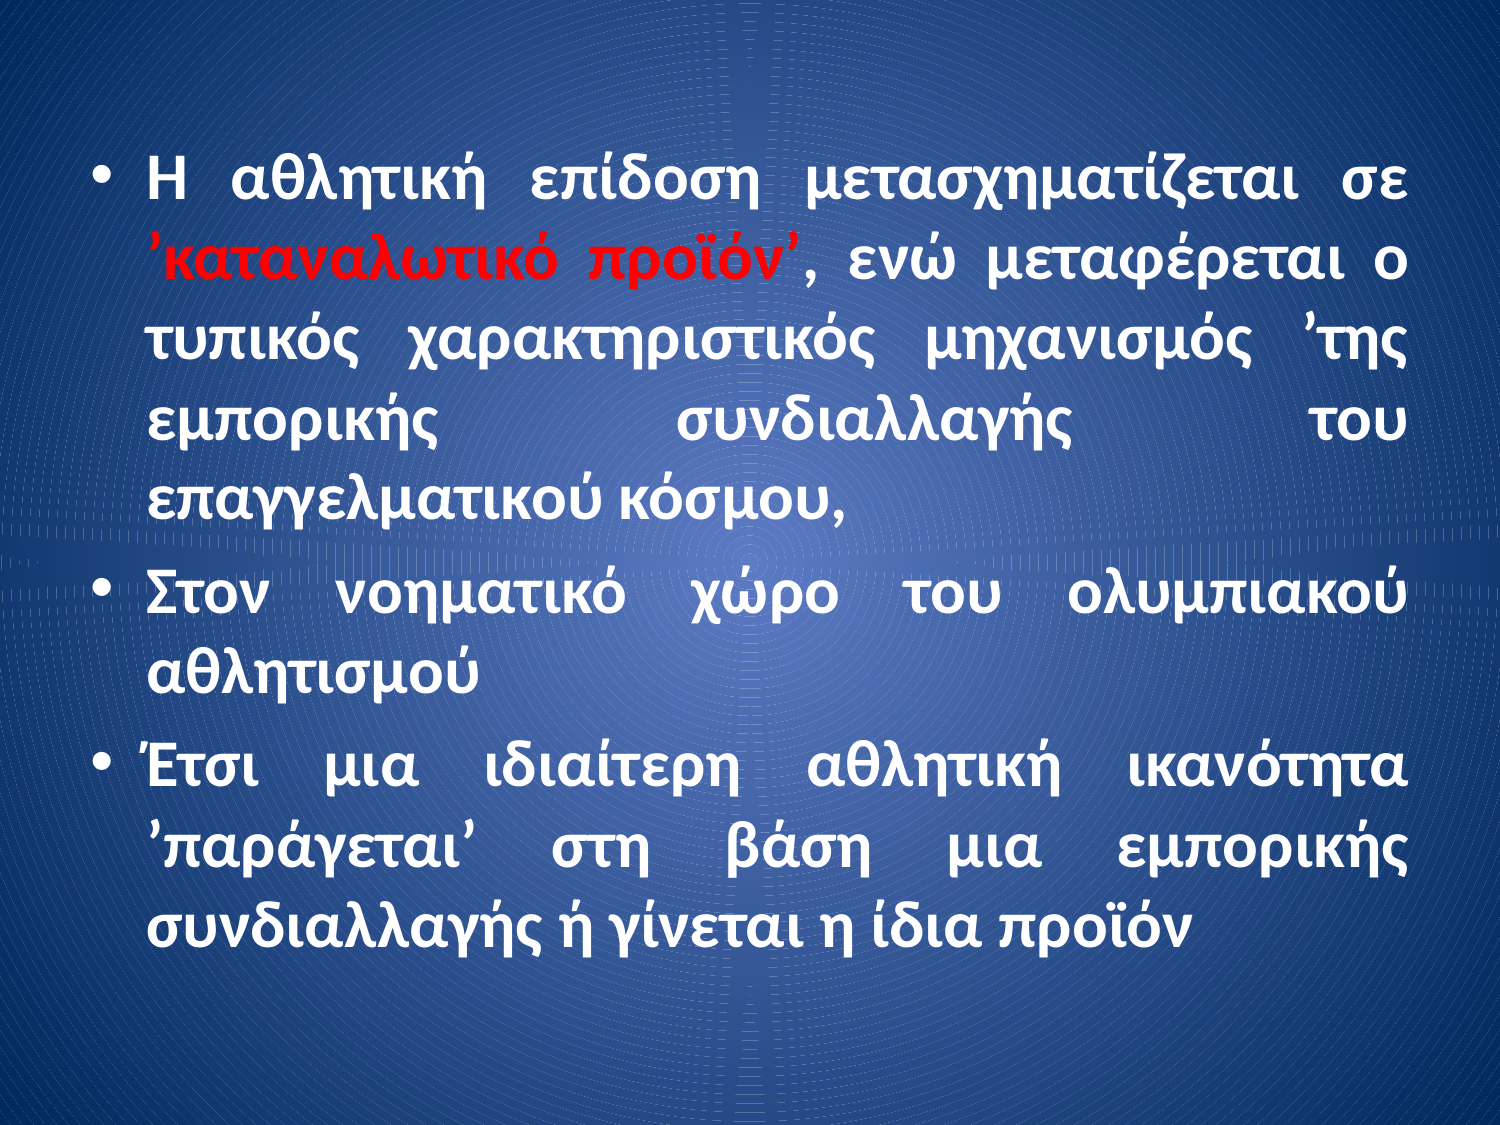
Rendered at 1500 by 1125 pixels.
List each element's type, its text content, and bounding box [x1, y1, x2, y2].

list Η αθλητική επίδοση μετασχηματίζεται σε ’καταναλωτικό προϊόν’, ενώ μεταφέρεται ο τυπικός χαρακτηριστικός μηχανισμός ’της εμπορικής συνδιαλλαγής του επαγγελματικού κόσμου, Στoν νοηματικό χώρο του ολυμπιακού αθλητισμού Έτσι μια ιδιαίτερη αθλητική ικανότητα ’παράγεται’ στη βάση μια εμπορικής συνδιαλλαγής ή γίνεται η ίδια προϊόν [75, 125, 1425, 1005]
